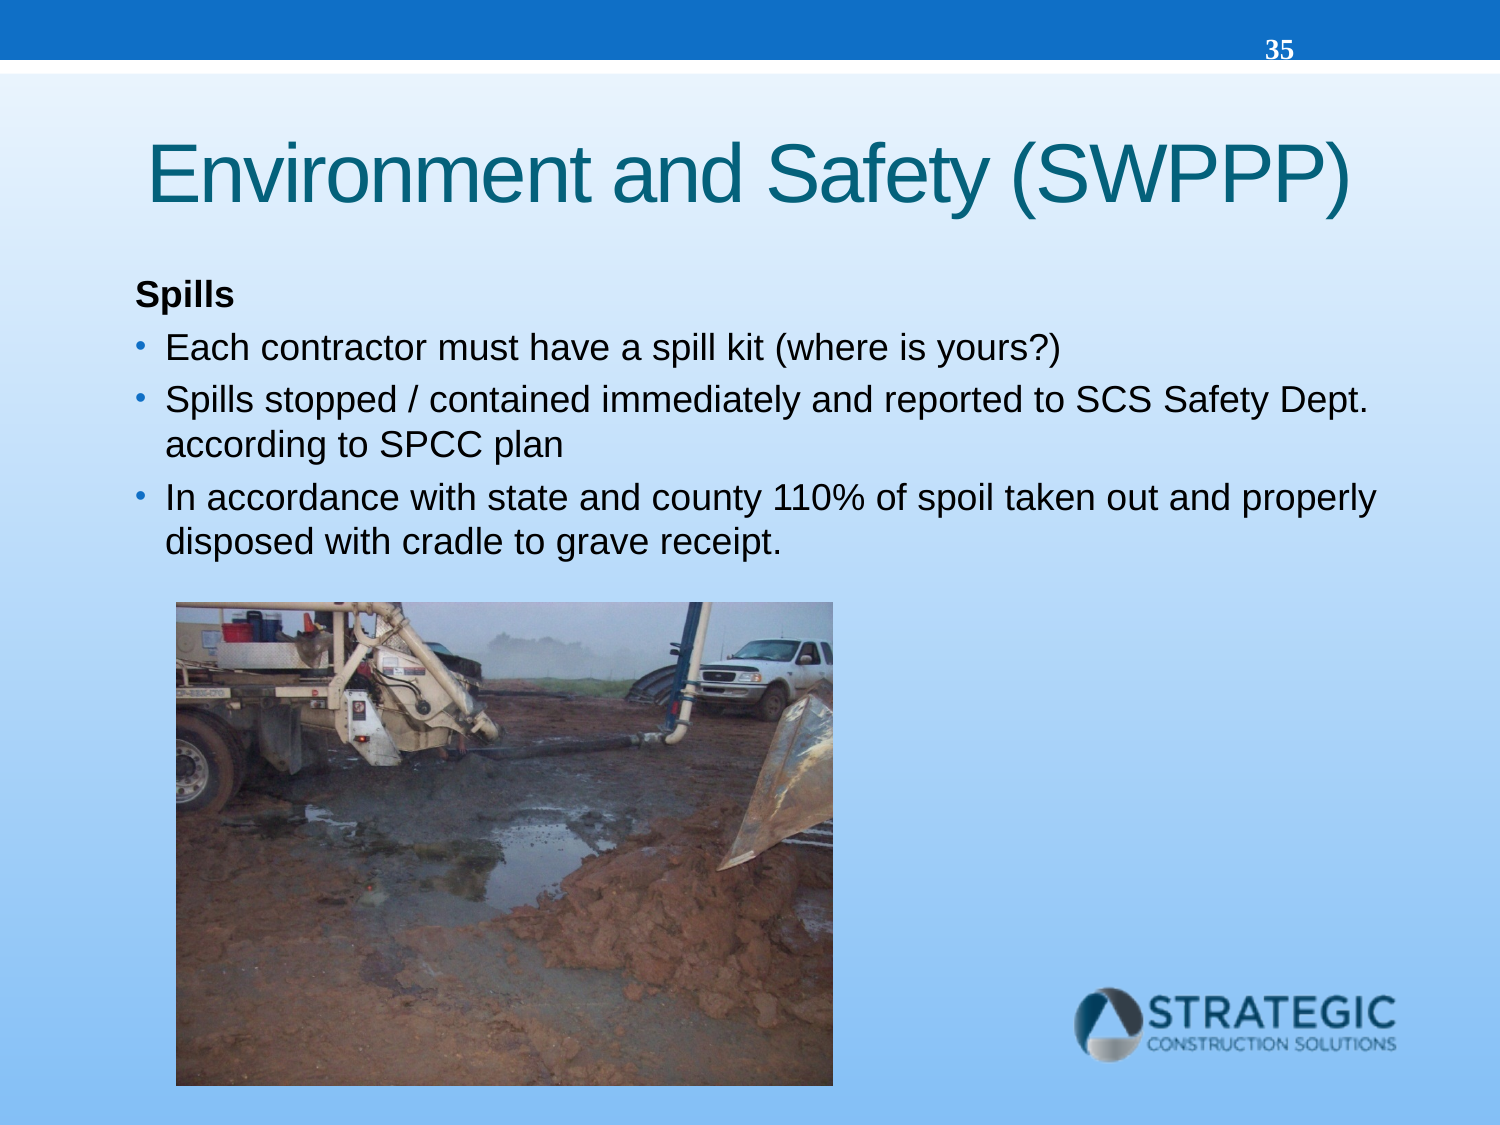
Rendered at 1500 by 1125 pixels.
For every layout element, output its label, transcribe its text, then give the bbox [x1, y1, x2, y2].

picture [1071, 984, 1412, 1071]
slide_number 35 [1250, 3, 1425, 57]
picture [176, 601, 833, 1087]
list Spills Each contractor must have a spill kit (where is yours?) Spills stopped / contained immediately and reported to SCS Safety Dept. according to SPCC plan In accordance with state and county 110% of spoil taken out and properly disposed with cradle to grave receipt. [75, 262, 1425, 1063]
title Environment and Safety (SWPPP) [75, 87, 1425, 250]
